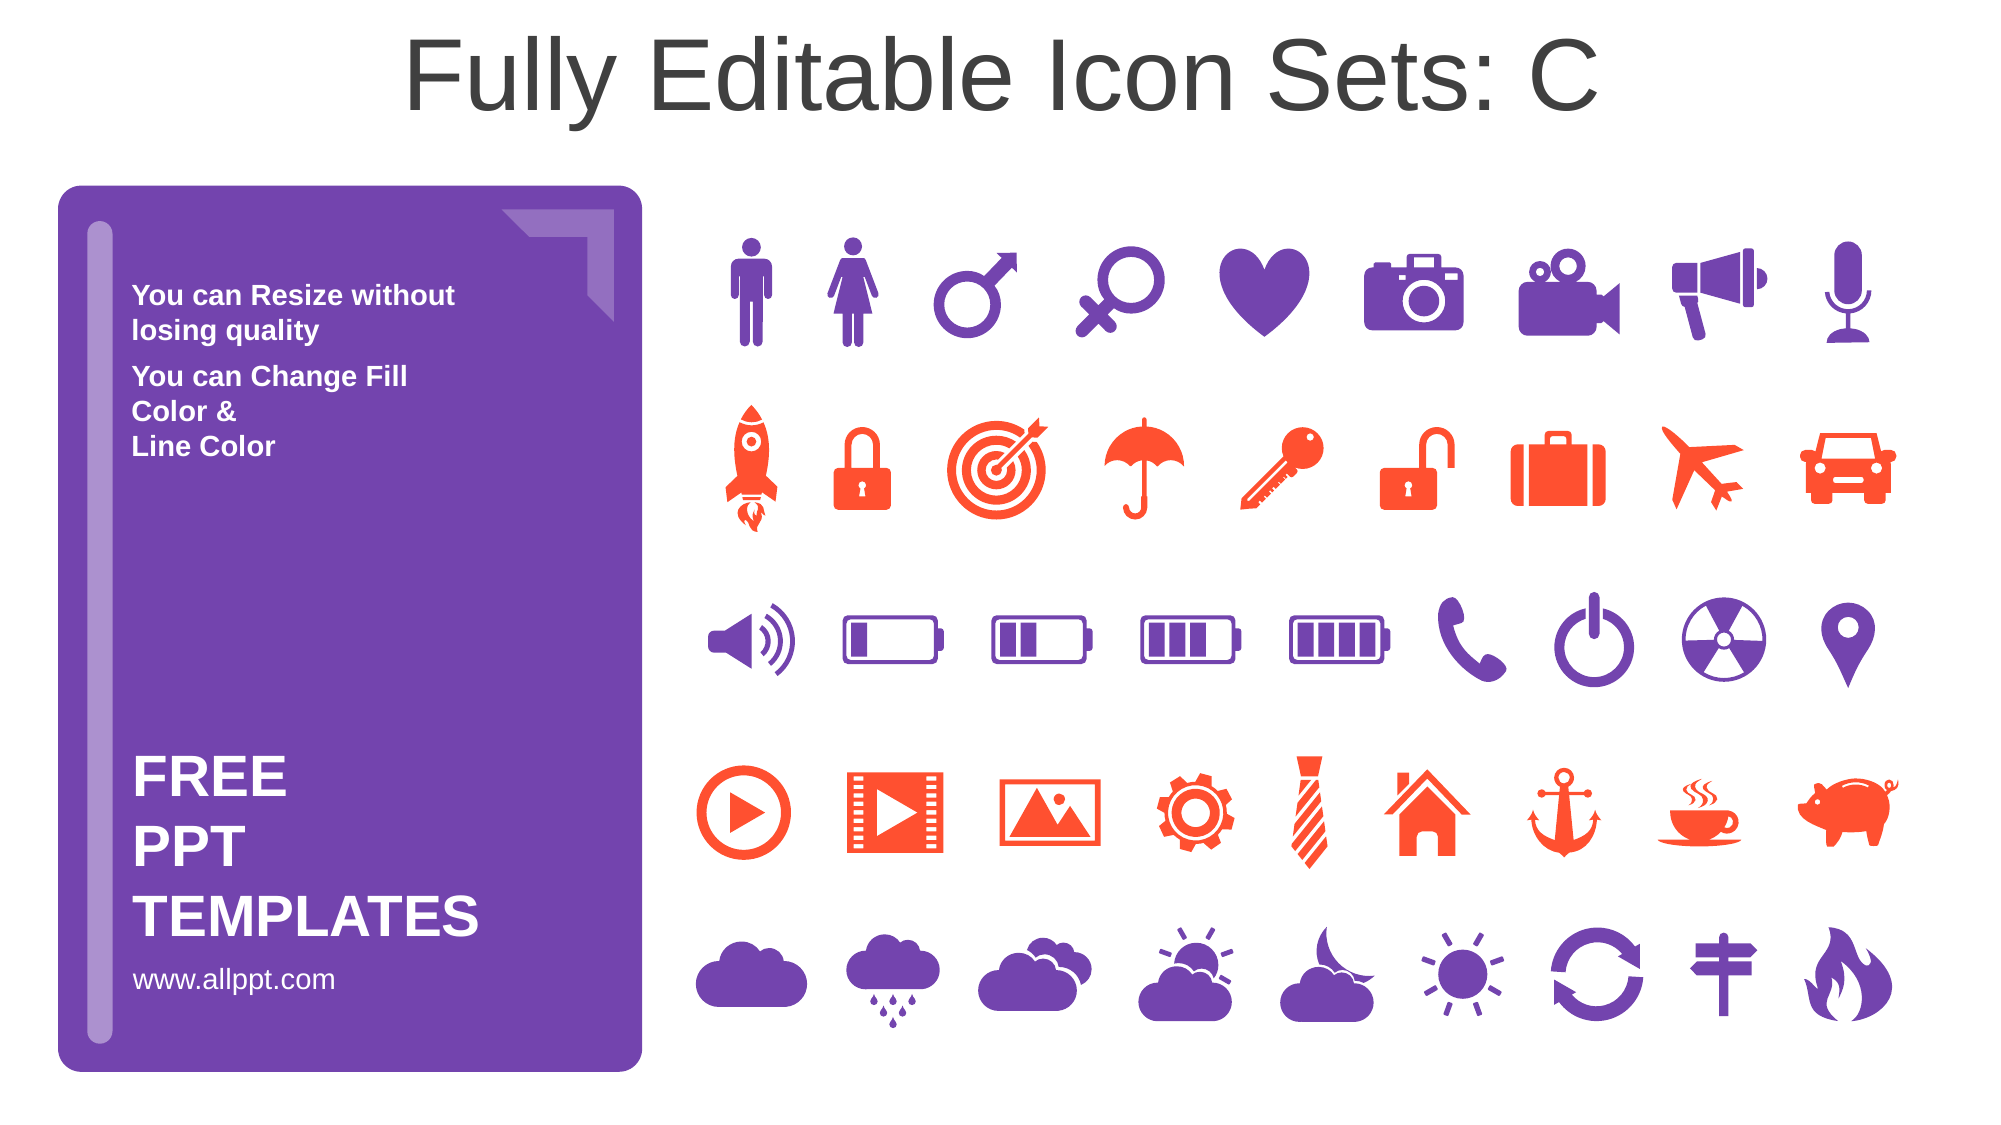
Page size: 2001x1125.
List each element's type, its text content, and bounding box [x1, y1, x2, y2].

text_box [1655, 777, 1744, 848]
text_box [1442, 1000, 1454, 1018]
text_box [724, 403, 779, 534]
text_box [1219, 947, 1235, 959]
text_box [832, 425, 892, 511]
text_box [1422, 984, 1439, 998]
text_box [1139, 614, 1243, 666]
text_box [1176, 926, 1188, 941]
text_box [1553, 590, 1636, 689]
text_box [1472, 931, 1485, 948]
text_box [707, 611, 753, 671]
text_box [1823, 289, 1873, 344]
text_box [1527, 429, 1589, 508]
text_box [1680, 596, 1768, 683]
text_box [1288, 614, 1392, 666]
text_box [1796, 777, 1900, 848]
text_box [1440, 931, 1454, 948]
text_box [1420, 955, 1437, 967]
text_box [845, 933, 941, 1007]
text_box [1381, 766, 1474, 857]
text_box [1524, 766, 1604, 859]
text_box [946, 415, 1051, 521]
text_box [1437, 948, 1489, 1000]
text_box [1833, 240, 1863, 306]
text_box [1378, 425, 1456, 511]
text_box [694, 940, 809, 1008]
text_box [1802, 926, 1894, 1023]
text_box [977, 936, 1093, 1012]
text_box [1798, 432, 1898, 505]
text_box [1671, 247, 1769, 342]
text_box [1488, 955, 1506, 967]
text_box [1239, 426, 1325, 511]
text_box [1553, 975, 1645, 1023]
text_box [1549, 926, 1641, 974]
text_box [1820, 601, 1876, 691]
text_box [695, 764, 793, 861]
text_box [1290, 755, 1329, 871]
text_box [757, 623, 772, 658]
text_box [1103, 416, 1186, 521]
text_box [1471, 1000, 1484, 1018]
text_box [1688, 931, 1759, 1018]
text_box [1155, 771, 1236, 854]
text_box [763, 612, 784, 668]
text_box [888, 1014, 898, 1030]
text_box [990, 614, 1094, 666]
text_box [1279, 923, 1378, 1023]
text_box [768, 601, 796, 678]
text_box [1436, 596, 1508, 683]
text_box [1204, 926, 1217, 941]
text_box [846, 771, 944, 854]
text_box [1137, 941, 1233, 1023]
text_box [1363, 252, 1465, 332]
text_box [878, 1002, 889, 1018]
text_box [1218, 247, 1311, 339]
text_box [897, 1002, 908, 1018]
text_box [932, 251, 1019, 340]
text_box [1591, 443, 1607, 508]
text_box [1517, 247, 1621, 337]
text_box [1660, 425, 1747, 513]
text_box [999, 778, 1102, 847]
text_box [729, 236, 774, 348]
text_box [841, 614, 945, 666]
text_box [826, 236, 880, 349]
text_box [1074, 245, 1166, 339]
text_box [1486, 984, 1503, 998]
text_box [1509, 443, 1525, 508]
list Fully Editable Icon Sets: C [53, 20, 1952, 140]
